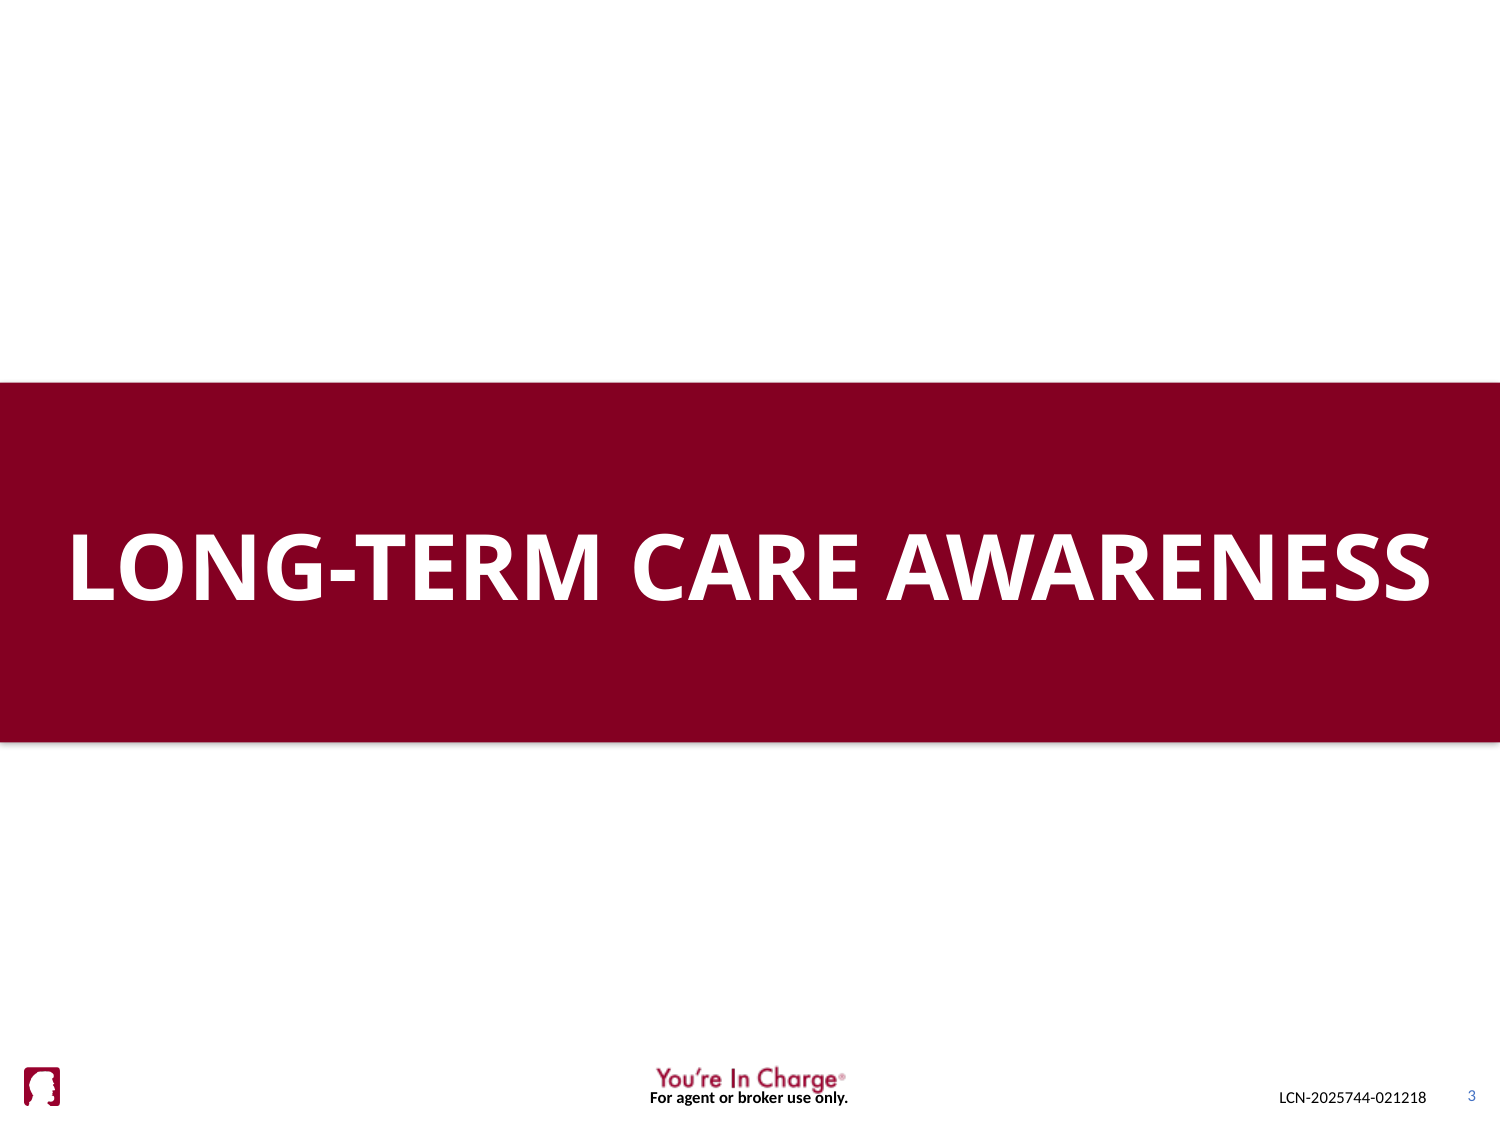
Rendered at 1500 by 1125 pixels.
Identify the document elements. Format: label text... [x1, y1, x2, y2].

title LONG-TERM CARE AWARENESS [52, 435, 1448, 690]
slide_number 3 [1434, 1077, 1477, 1106]
